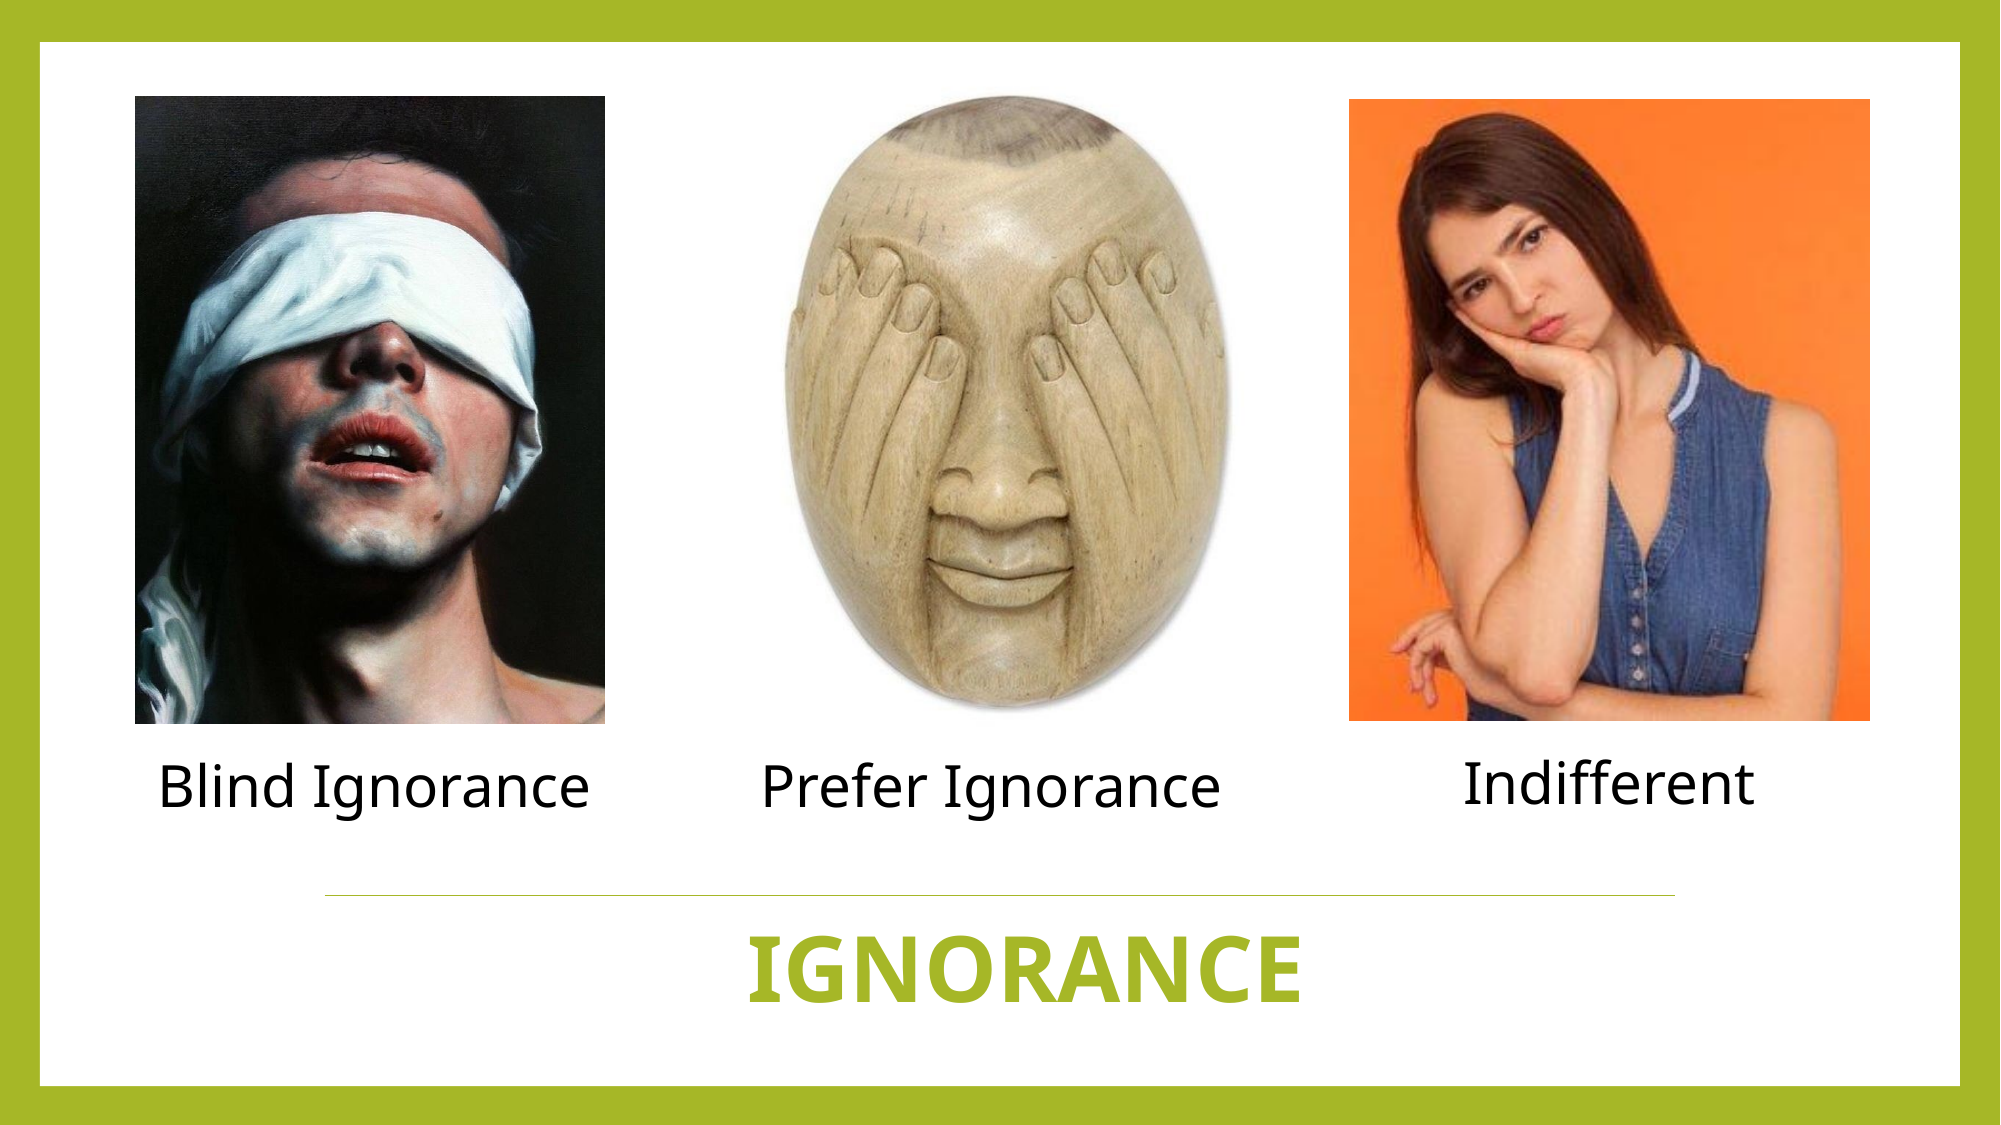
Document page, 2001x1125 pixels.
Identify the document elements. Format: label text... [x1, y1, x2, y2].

text_box Indifferent [1313, 739, 1905, 824]
text_box [0, 0, 2000, 1125]
picture [1348, 99, 1870, 722]
title ignorance [119, 897, 1934, 1029]
text_box Blind Ignorance [99, 742, 651, 827]
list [135, 95, 605, 724]
picture [674, 69, 1342, 737]
text_box [38, 41, 1961, 1088]
text_box Prefer Ignorance [707, 746, 1276, 827]
